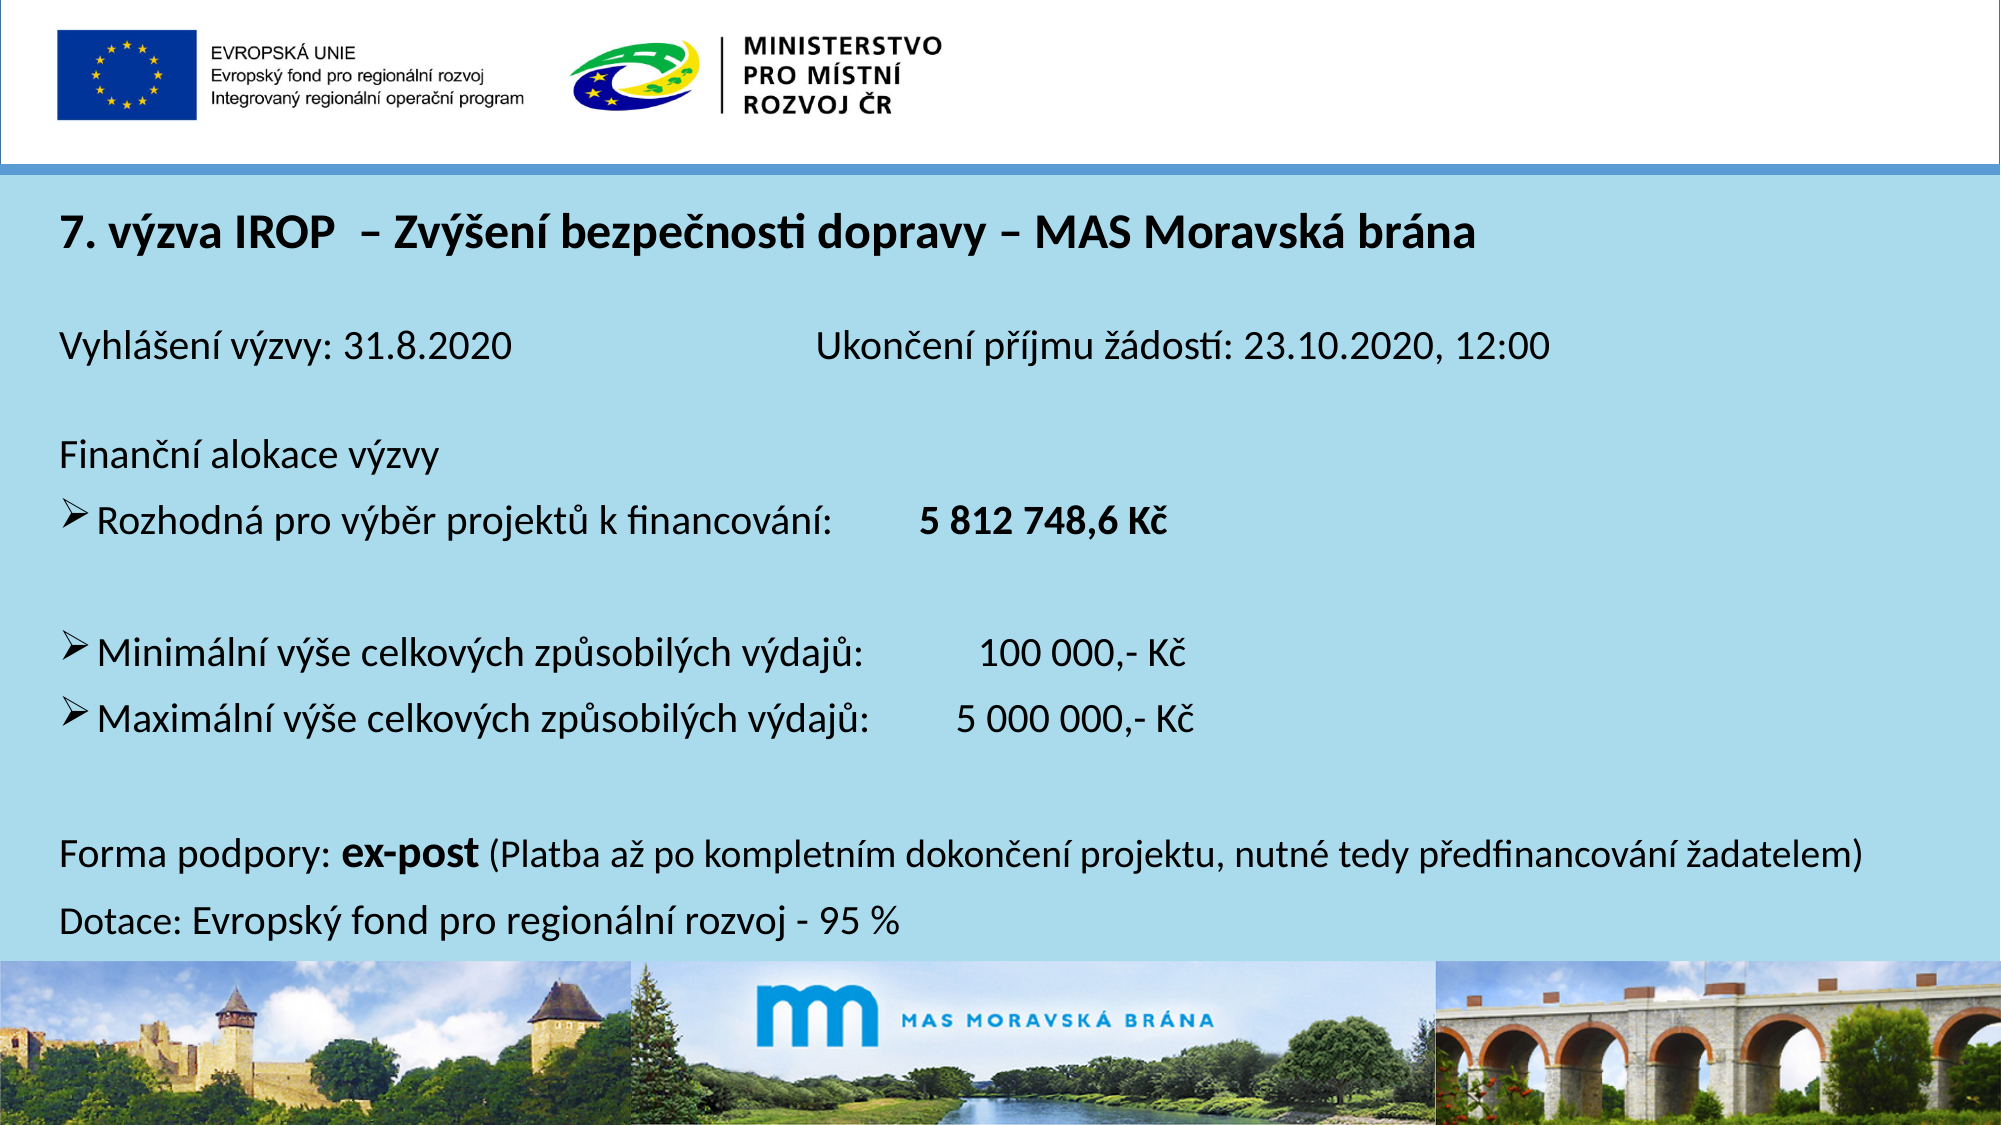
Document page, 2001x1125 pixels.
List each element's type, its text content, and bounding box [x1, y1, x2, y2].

text_box [808, 25, 1952, 164]
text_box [0, 961, 2000, 1125]
list 7. výzva IROP – Zvýšení bezpečnosti dopravy – MAS Moravská brána Vyhlášení výzvy: 31.8.2020 Ukončení příjmu žádostí: 23.10.2020, 12:00 Finanční alokace výzvy Rozhodná pro výběr projektů k financování: 5 812 748,6 Kč Minimální výše celkových způsobilých výdajů: 100 000,- Kč Maximální výše celkových způsobilých výdajů: 5 000 000,- Kč Forma podpory: ex-post (Platba až po kompletním dokončení projektu, nutné tedy předfinancování žadatelem) Dotace: Evropský fond pro regionální rozvoj - 95 % [44, 197, 1959, 961]
text_box [972, 0, 2000, 164]
text_box [0, 0, 808, 164]
picture [26, 0, 972, 149]
